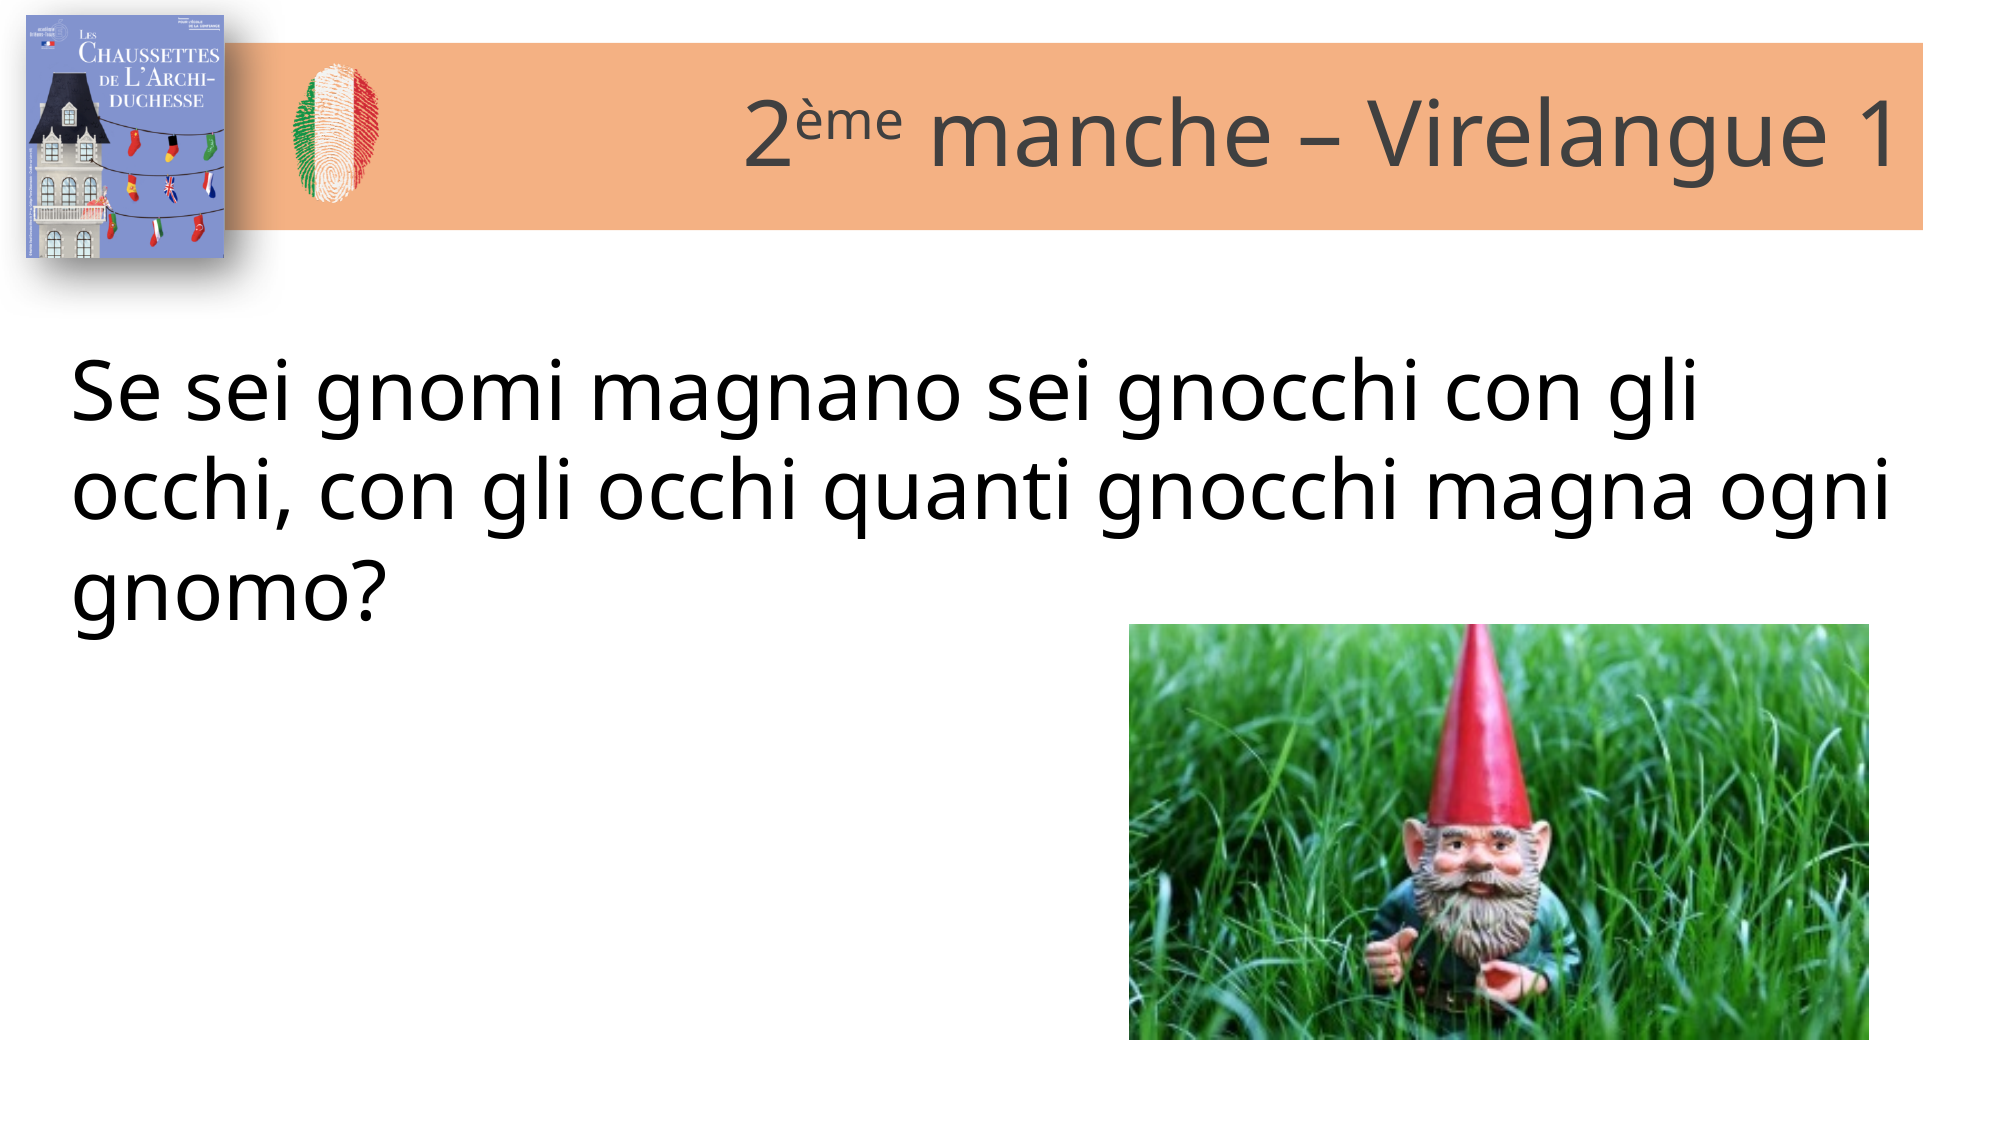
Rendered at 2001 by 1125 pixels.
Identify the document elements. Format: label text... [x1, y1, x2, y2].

picture [291, 63, 379, 203]
text_box Se sei gnomi magnano sei gnocchi con gli occhi, con gli occhi quanti gnocchi magna ogni gnomo? [55, 329, 1923, 645]
picture [1129, 624, 1869, 1040]
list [26, 15, 224, 258]
title 2ème manche – Virelangue 1 [271, 42, 1923, 231]
